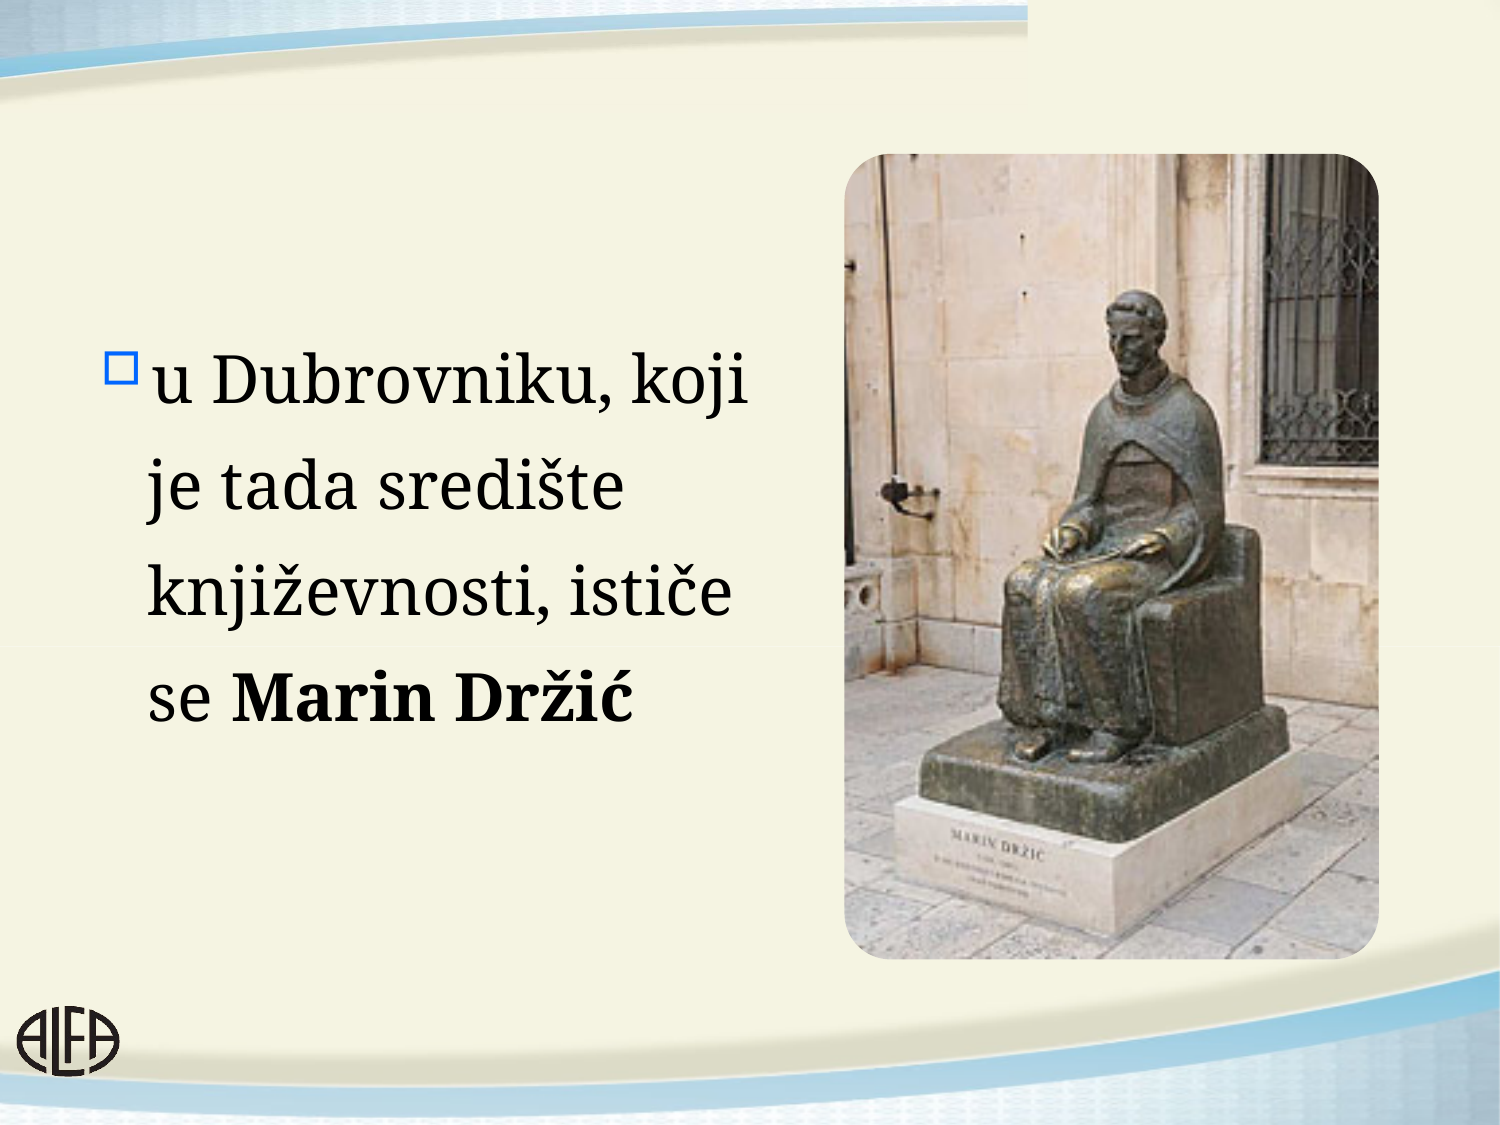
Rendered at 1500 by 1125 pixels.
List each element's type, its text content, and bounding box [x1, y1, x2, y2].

list u Dubrovniku, koji je tada središte književnosti, ističe se Marin Držić [76, 302, 799, 811]
picture [0, 0, 1500, 1125]
